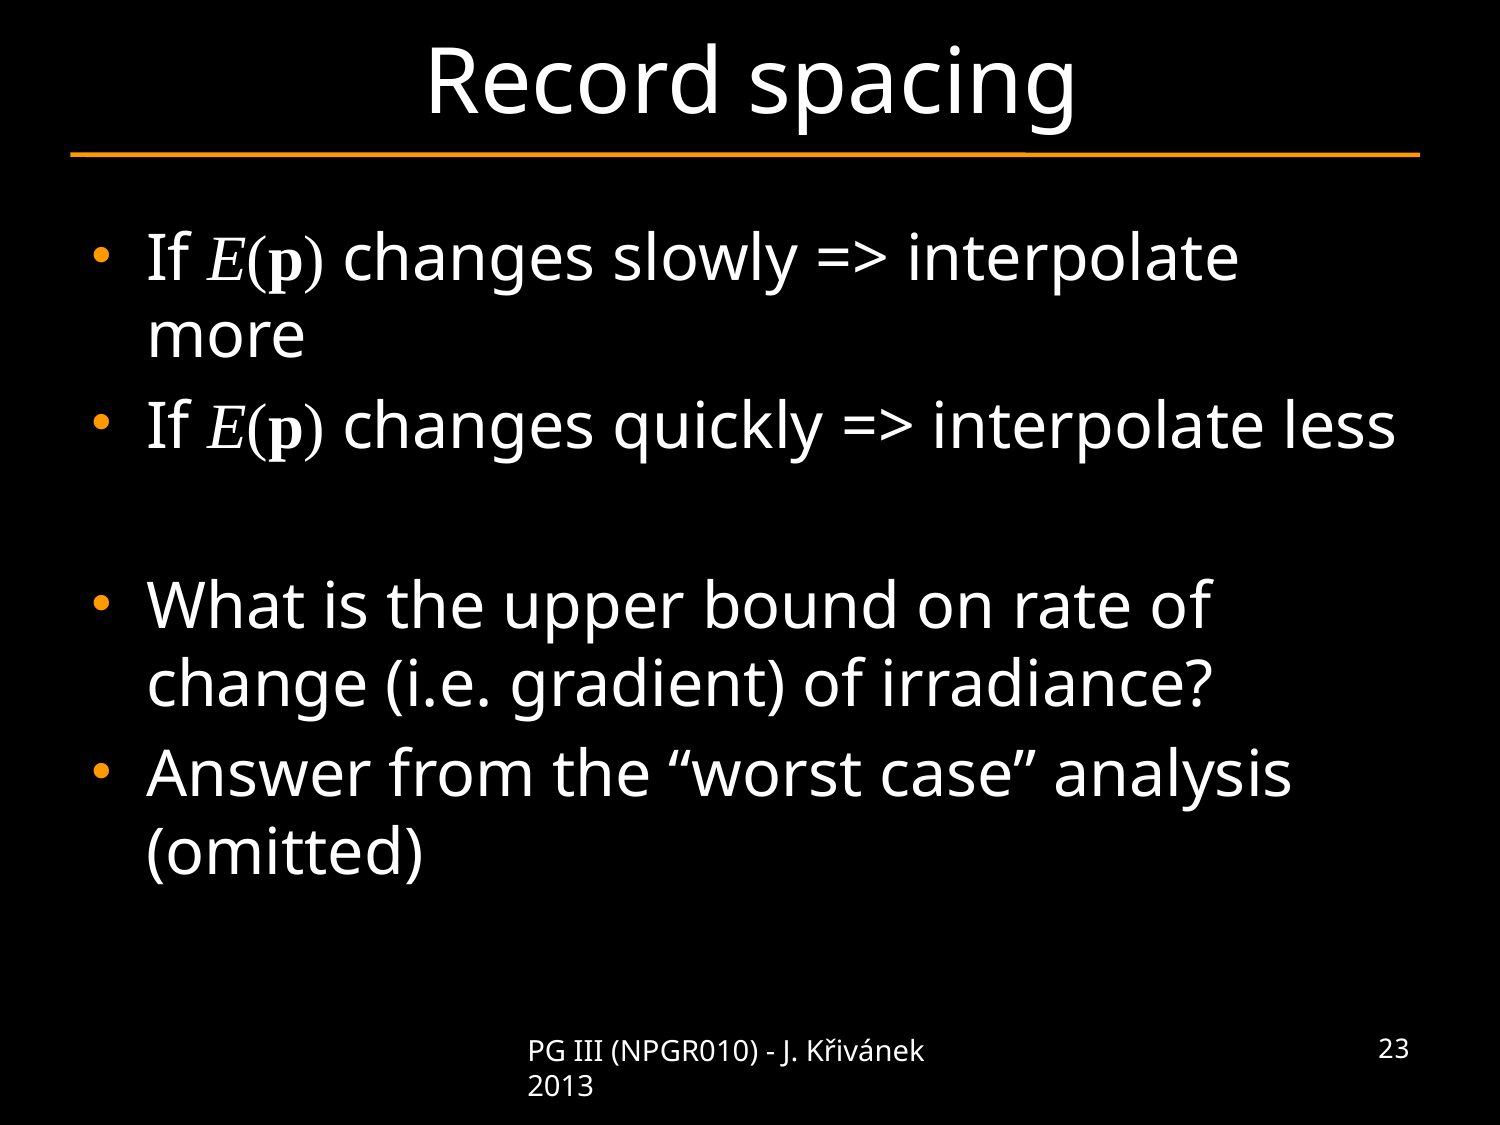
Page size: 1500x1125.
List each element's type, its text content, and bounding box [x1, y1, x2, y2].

footer PG III (NPGR010) - J. Křivánek 2013 [512, 1025, 988, 1100]
slide_number 23 [1074, 1023, 1426, 1100]
list If E(p) changes slowly => interpolate more If E(p) changes quickly => interpolate less What is the upper bound on rate of change (i.e. gradient) of irradiance? Answer from the “worst case” analysis (omitted) [74, 207, 1426, 1125]
title Record spacing [84, 13, 1421, 155]
